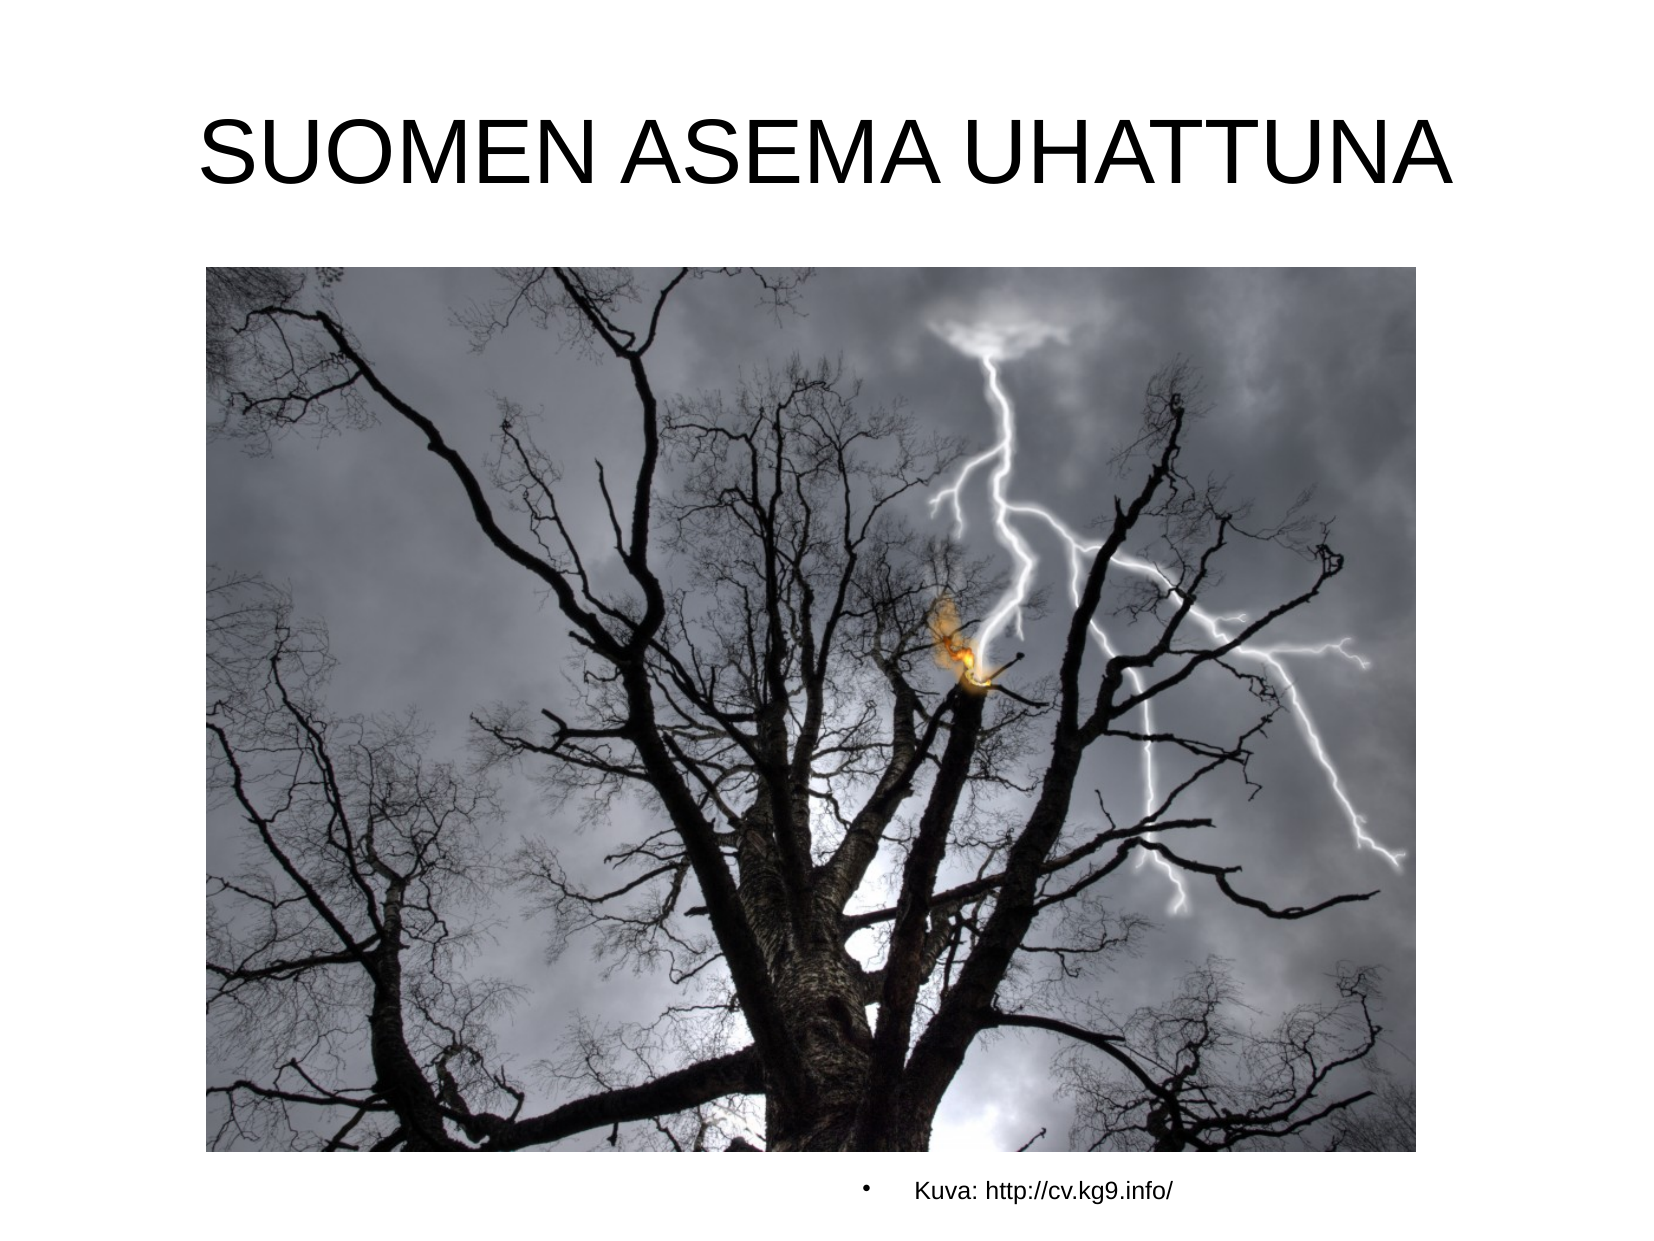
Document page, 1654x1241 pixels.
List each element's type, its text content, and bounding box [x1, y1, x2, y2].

picture [206, 267, 1416, 1152]
title SUOMEN ASEMA UHATTUNA [82, 49, 1571, 257]
list Kuva: http://cv.kg9.info/ [845, 290, 1572, 1206]
